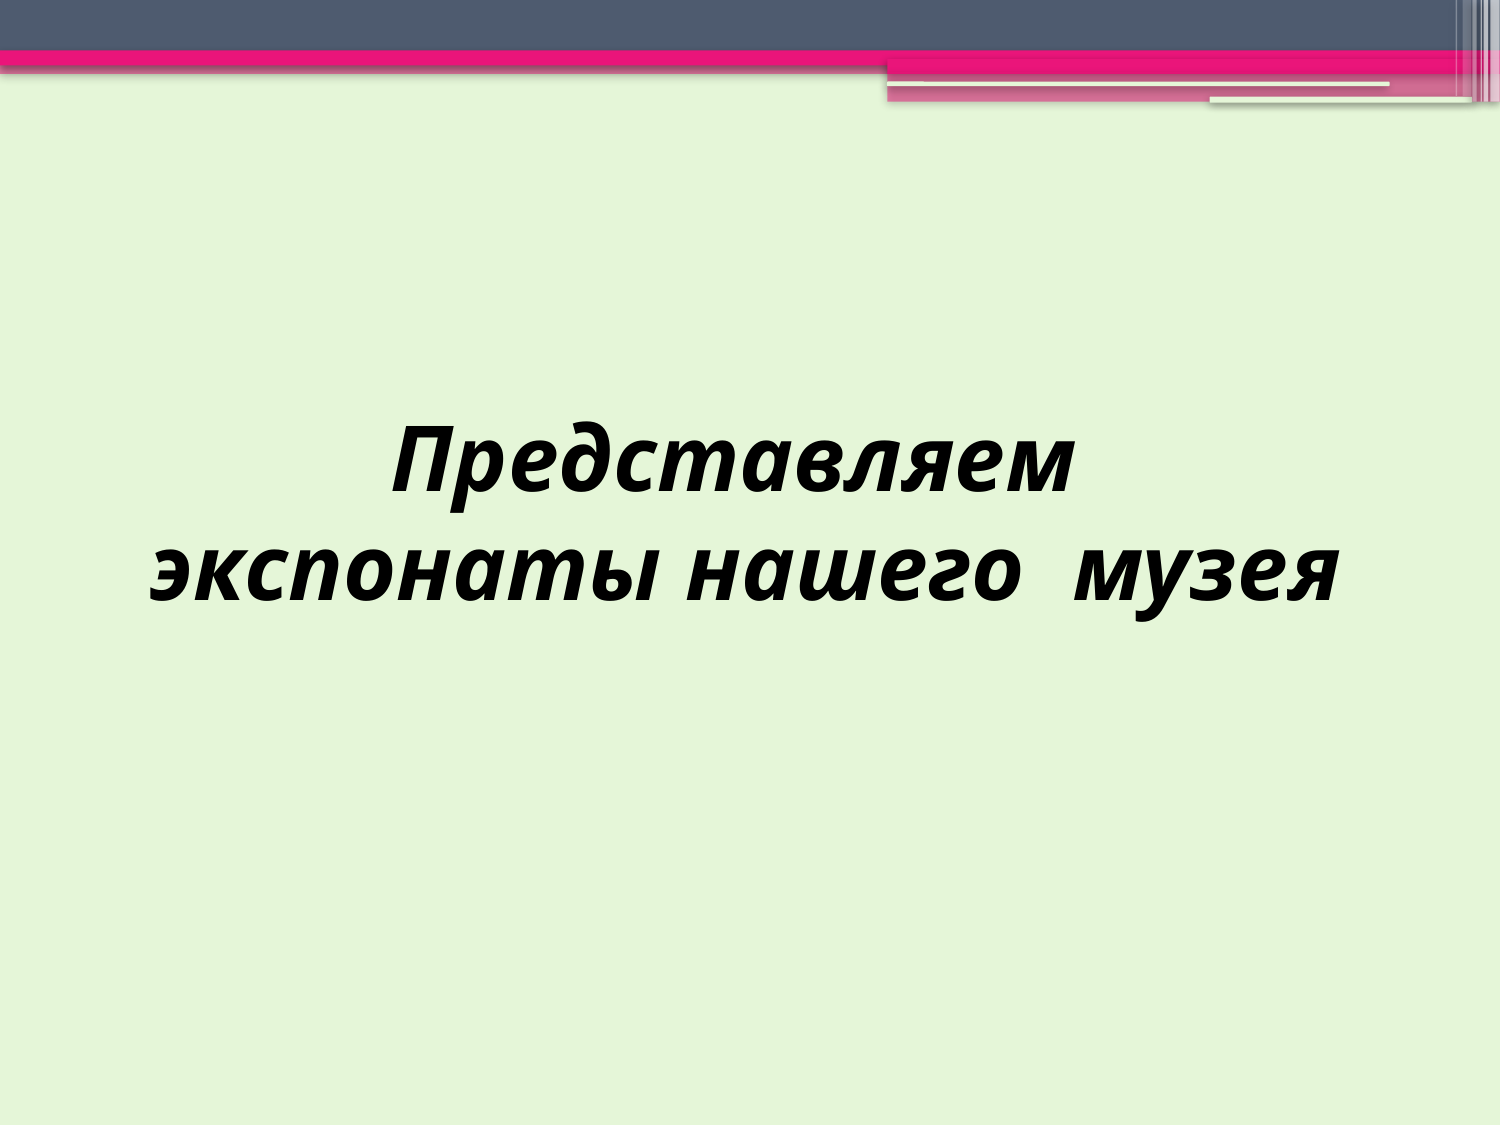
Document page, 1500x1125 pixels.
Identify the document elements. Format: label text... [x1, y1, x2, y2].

title Представляем экспонаты нашего музея [58, 351, 1409, 668]
